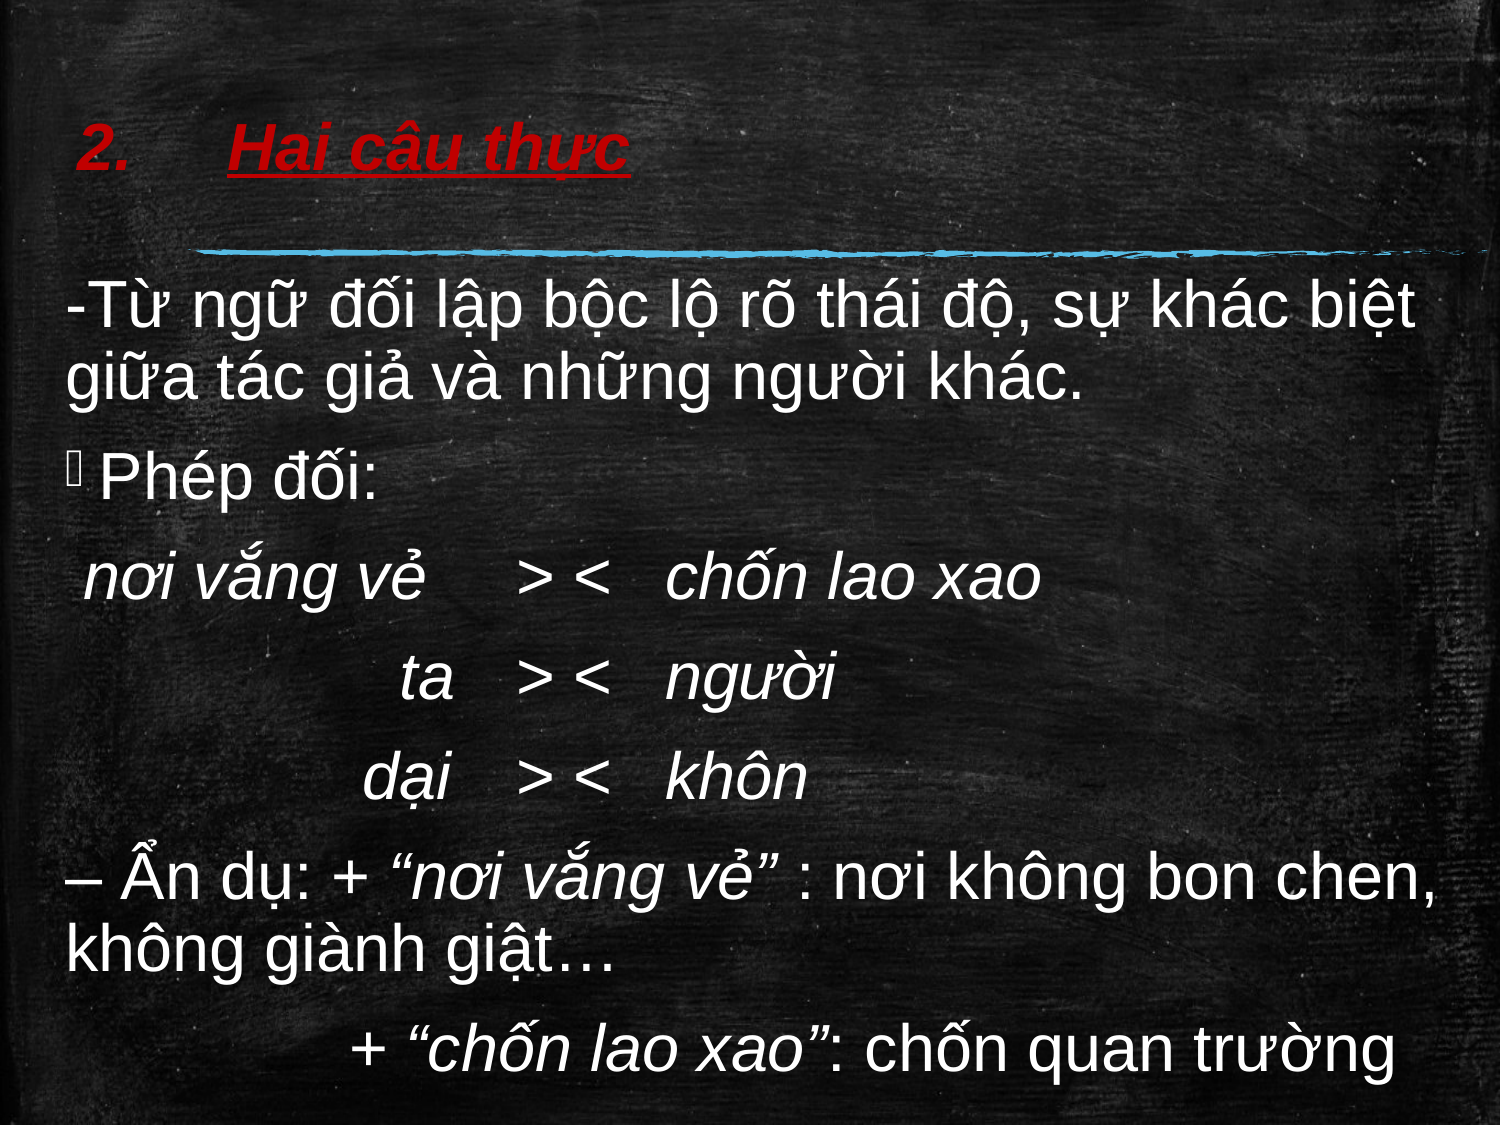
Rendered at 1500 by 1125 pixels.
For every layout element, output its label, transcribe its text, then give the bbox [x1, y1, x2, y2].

title 2. Hai câu thực [62, 24, 1188, 193]
list -Từ ngữ đối lập bộc lộ rõ thái độ, sự khác biệt giữa tác giả và những người khác. Phép đối: nơi vắng vẻ > < chốn lao xao ta > < người dại > < khôn – Ẩn dụ: + “nơi vắng vẻ” : nơi không bon chen, không giành giật… + “chốn lao xao”: chốn quan trường [50, 262, 1475, 1025]
